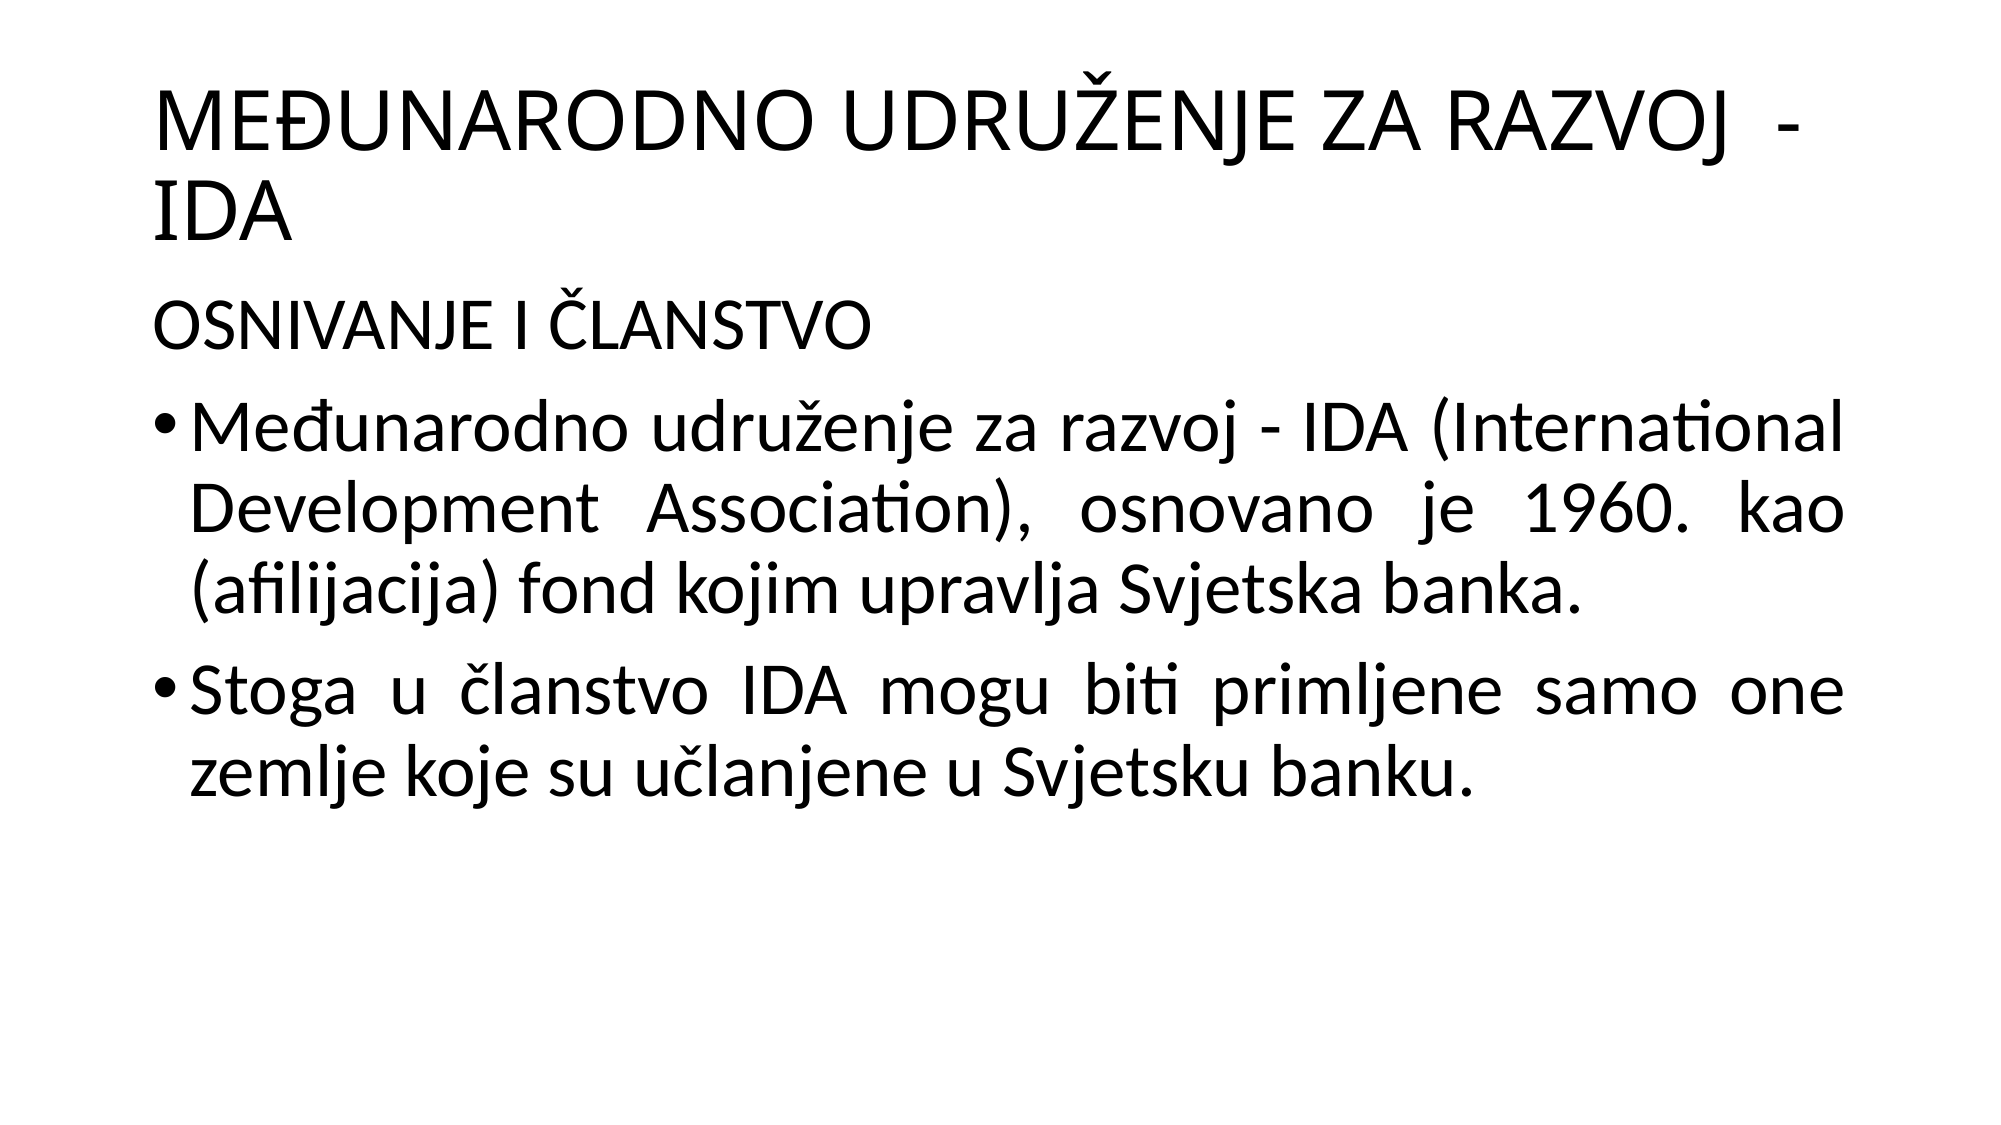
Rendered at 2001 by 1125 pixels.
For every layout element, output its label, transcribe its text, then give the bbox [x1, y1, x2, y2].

title MEĐUNARODNO UDRUŽENJE ZA RAZVOJ -IDA [137, 59, 1863, 277]
list OSNIVANJE I ČLANSTVO Međunarodno udruženje za razvoj - IDA (International Development Association), osnovano je 1960. kao (afilijacija) fond kojim upravlja Svjetska banka. Stoga u članstvo IDA mogu biti primljene samo one zemlje koje su učlanjene u Svjetsku banku. [137, 277, 1863, 1014]
